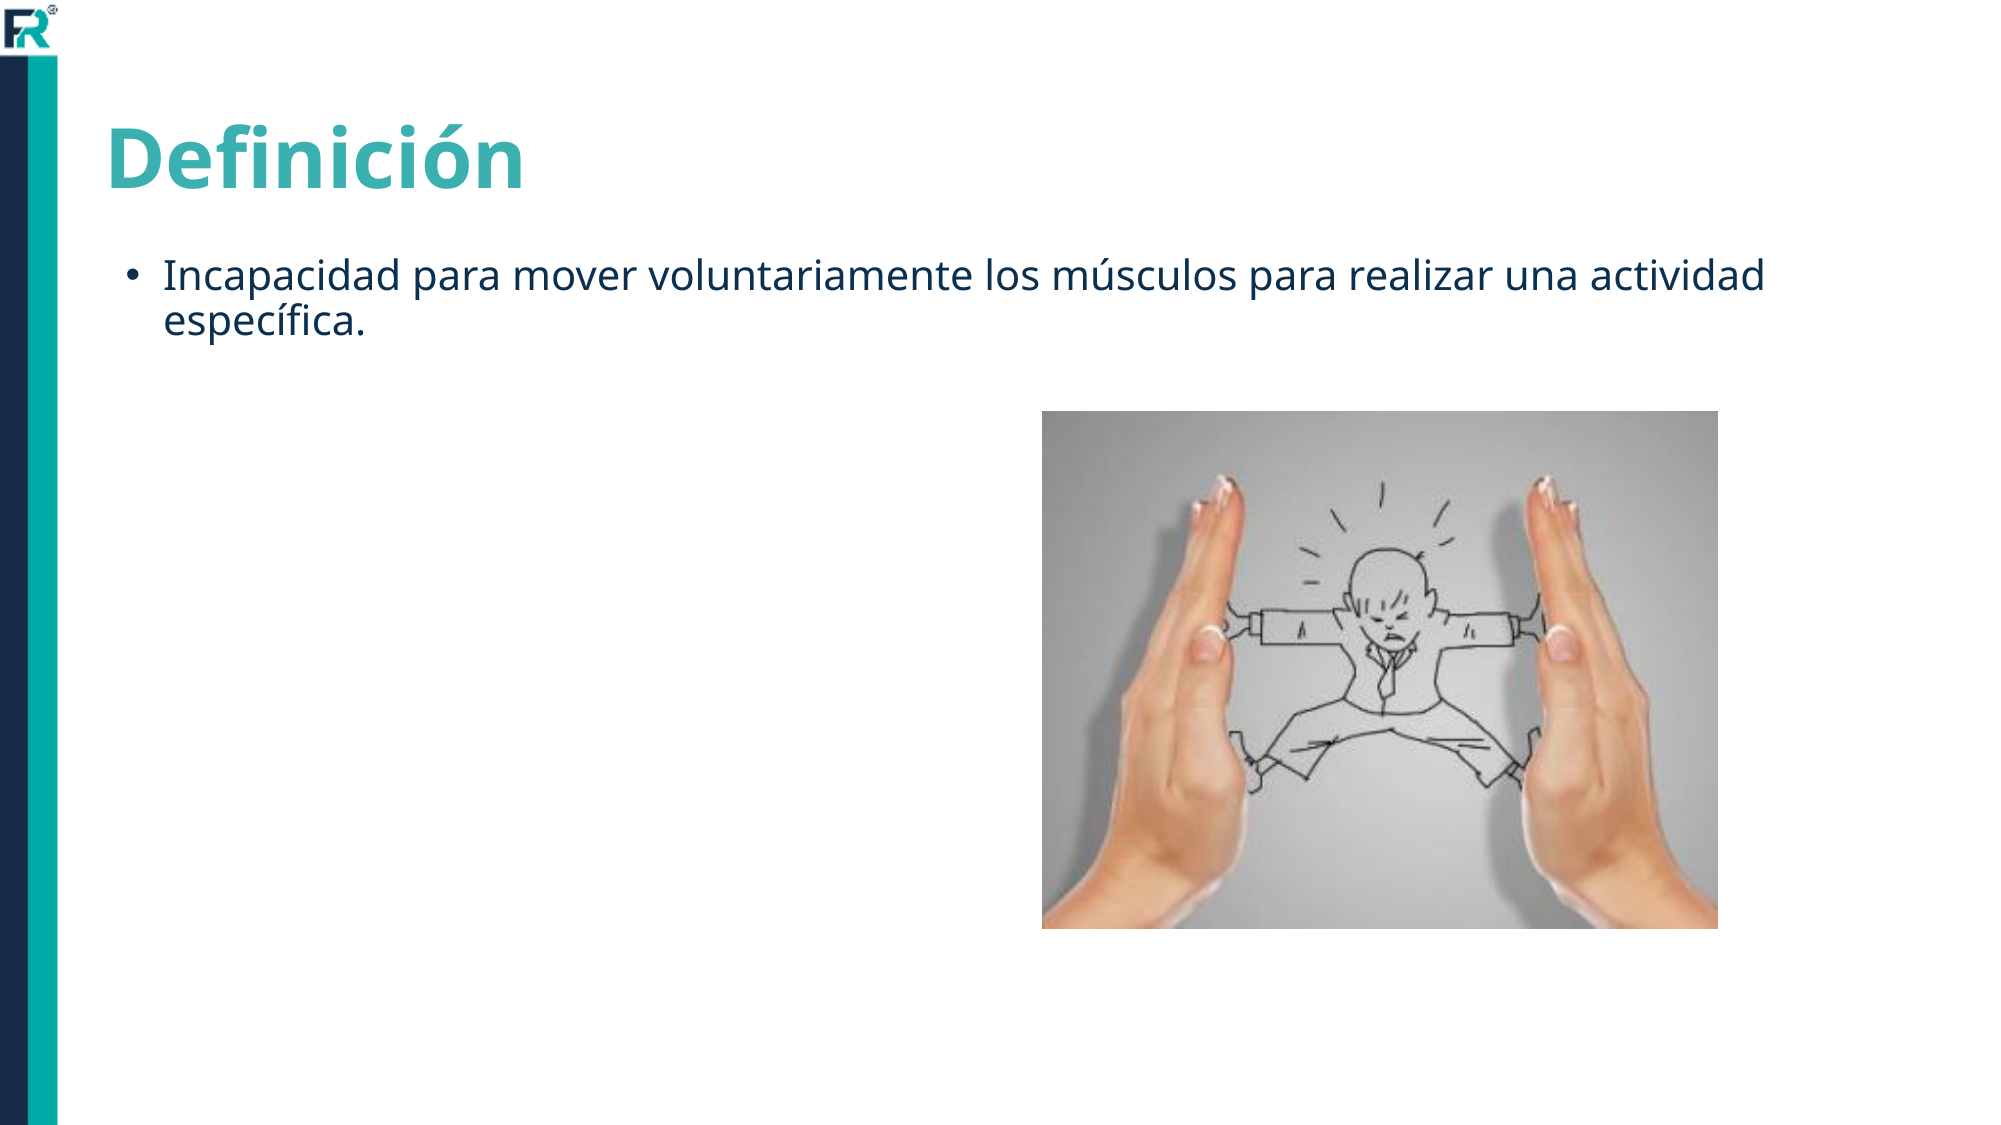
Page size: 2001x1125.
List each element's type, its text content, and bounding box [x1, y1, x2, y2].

picture [0, 0, 2001, 1125]
list Incapacidad para mover voluntariamente los músculos para realizar una actividad específica. [110, 246, 1890, 456]
title Definición [89, 75, 1815, 247]
